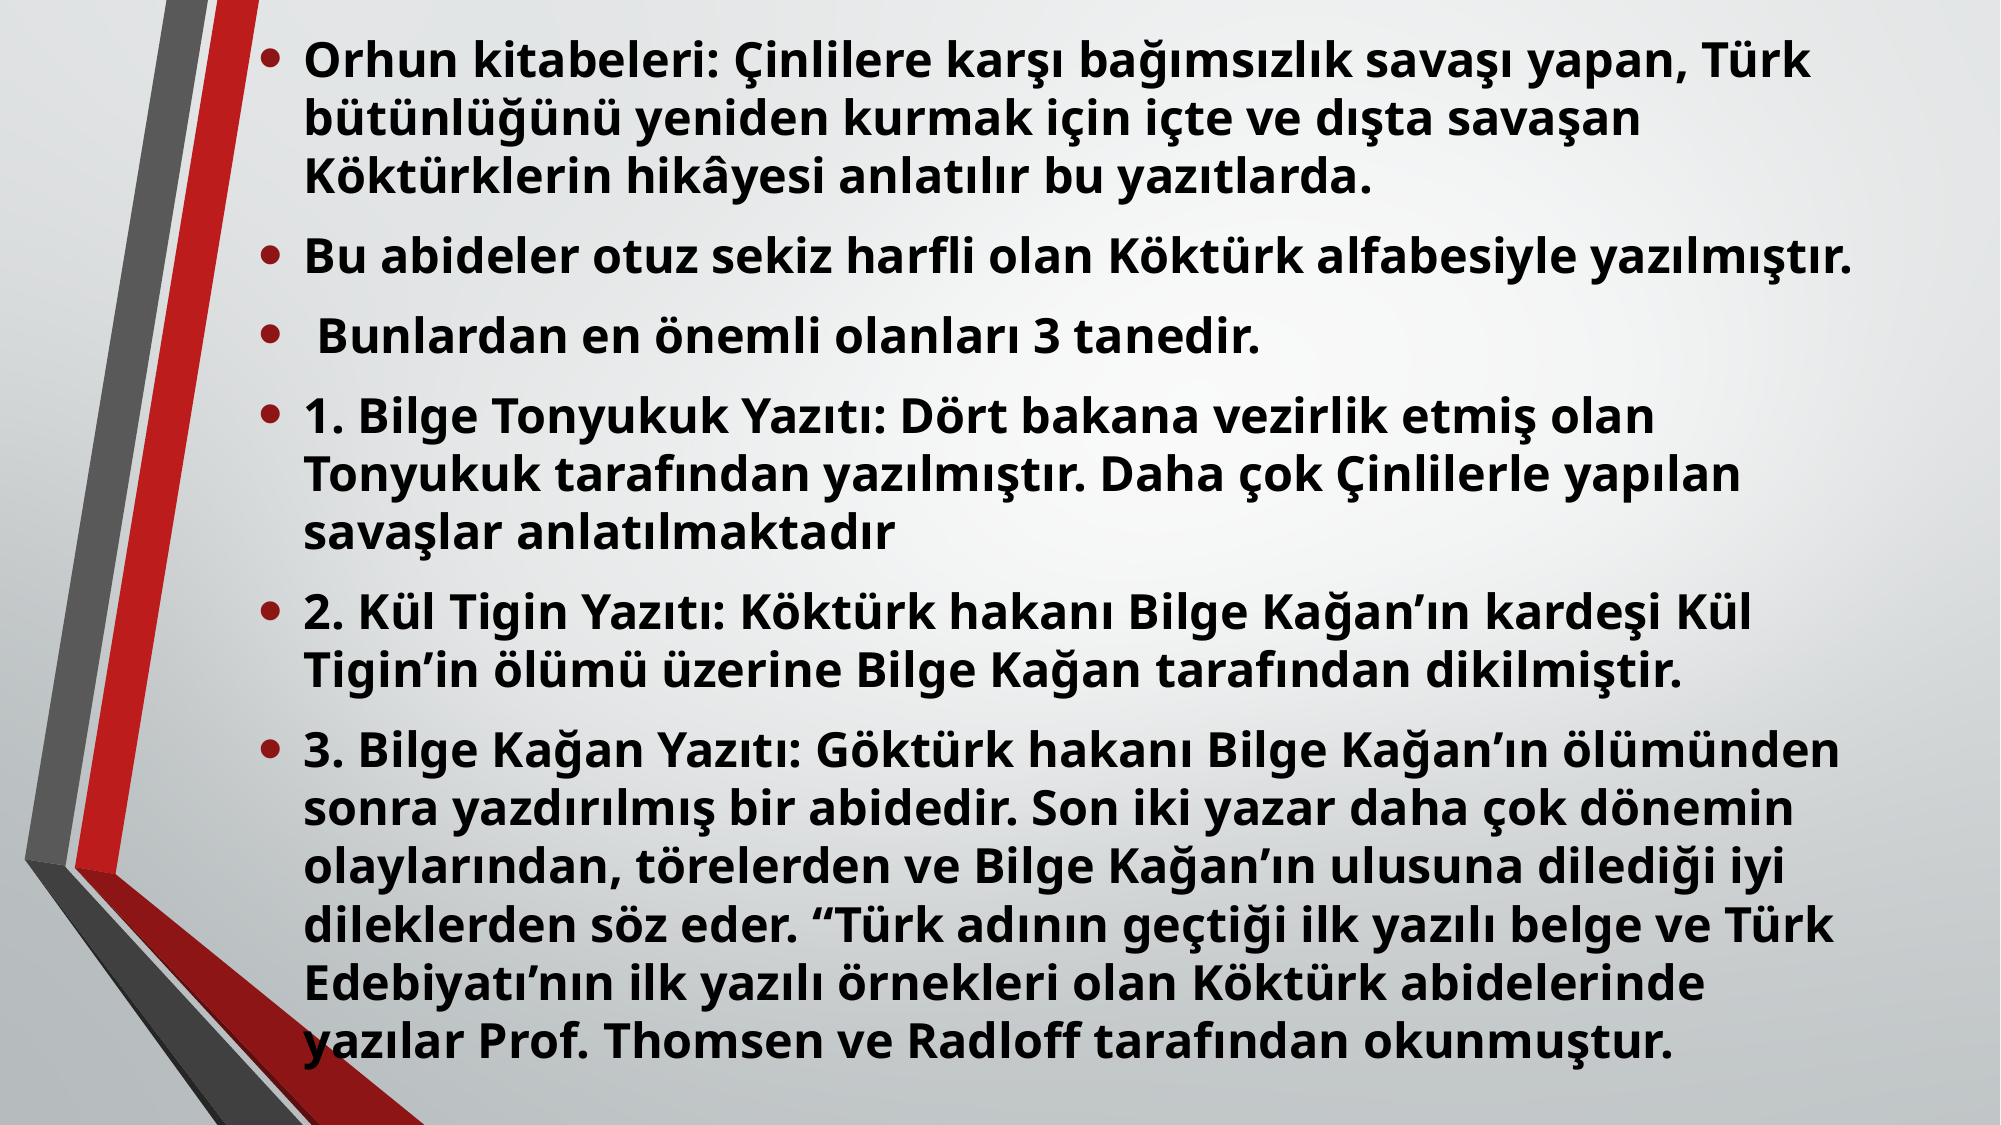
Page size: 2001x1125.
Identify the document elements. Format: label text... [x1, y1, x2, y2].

list Orhun kitabeleri: Çinlilere karşı bağımsızlık savaşı yapan, Türk bütünlüğünü yeniden kurmak için içte ve dışta savaşan Köktürklerin hikâyesi anlatılır bu yazıtlarda. Bu abideler otuz sekiz harfli olan Köktürk alfabesiyle yazılmıştır. Bunlardan en önemli olanları 3 tanedir. 1. Bilge Tonyukuk Yazıtı: Dört bakana vezirlik etmiş olan Tonyukuk tarafından yazılmıştır. Daha çok Çinlilerle yapılan savaşlar anlatılmaktadır 2. Kül Tigin Yazıtı: Köktürk hakanı Bilge Kağan’ın kardeşi Kül Tigin’in ölümü üzerine Bilge Kağan tarafından dikilmiştir. 3. Bilge Kağan Yazıtı: Göktürk hakanı Bilge Kağan’ın ölümünden sonra yazdırılmış bir abidedir. Son iki yazar daha çok dönemin olaylarından, törelerden ve Bilge Kağan’ın ulusuna dilediği iyi dileklerden söz eder. “Türk adının geçtiği ilk yazılı belge ve Türk Edebiyatı’nın ilk yazılı örnekleri olan Köktürk abidelerinde yazılar Prof. Thomsen ve Radloff tarafından okunmuştur. [243, 14, 1887, 1082]
